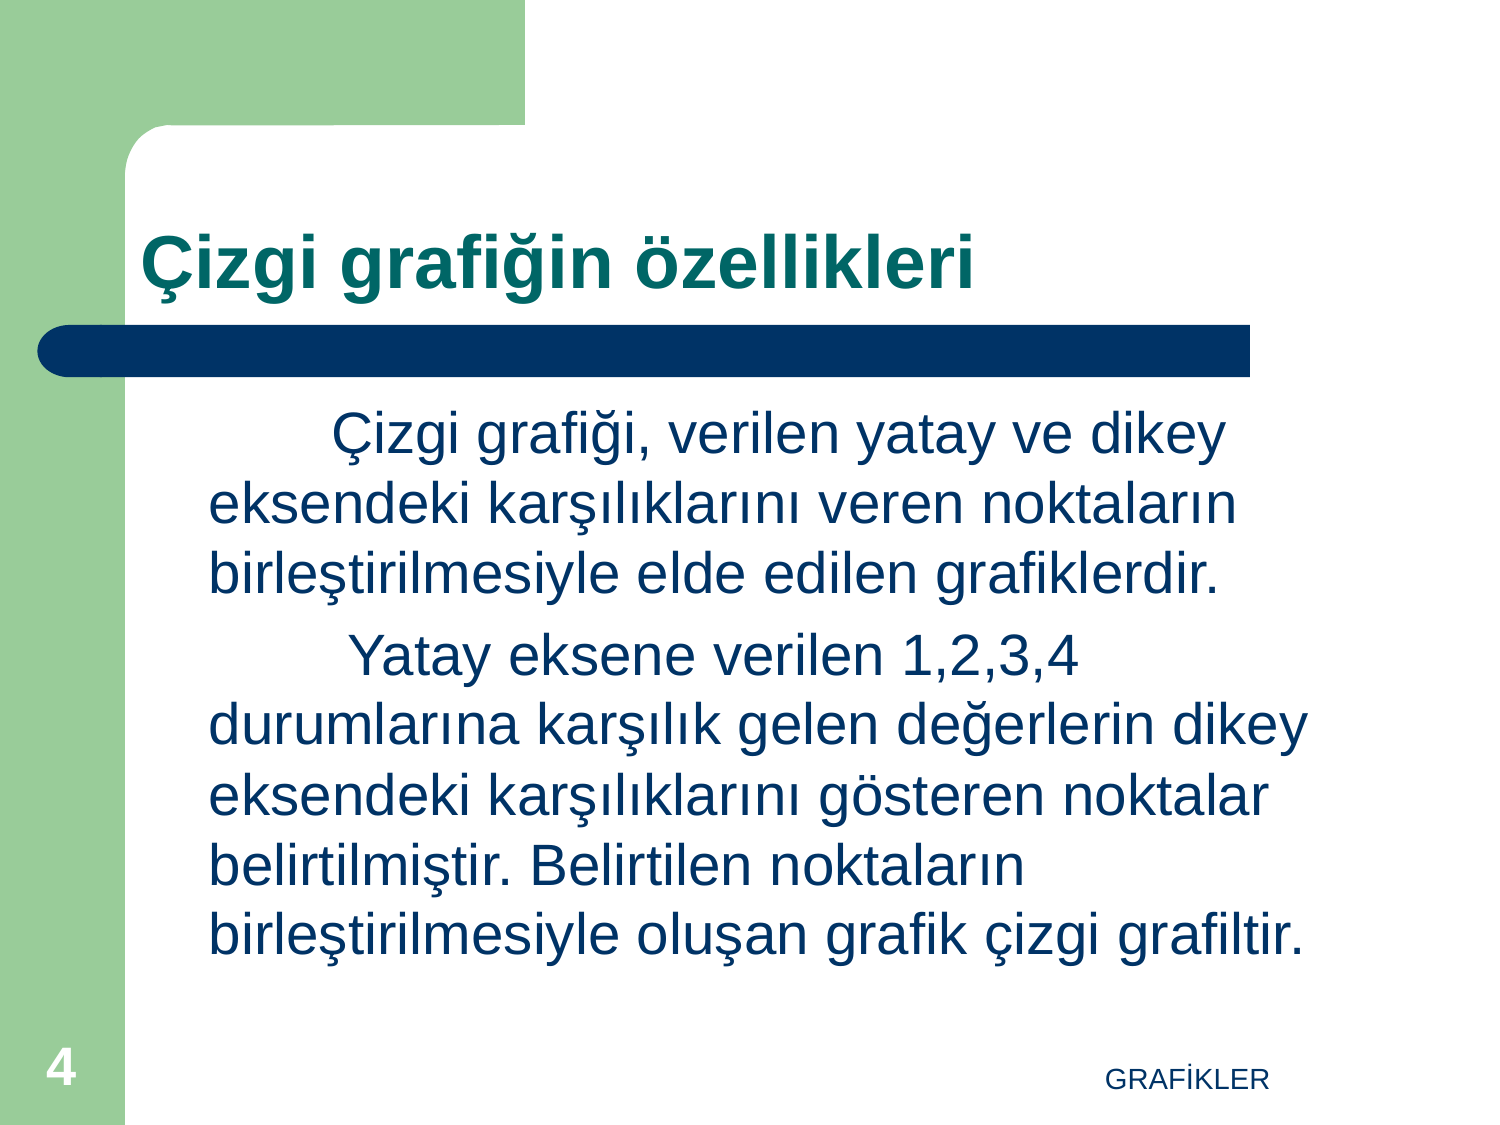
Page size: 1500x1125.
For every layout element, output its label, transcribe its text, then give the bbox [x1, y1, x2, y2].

list Çizgi grafiği, verilen yatay ve dikey eksendeki karşılıklarını veren noktaların birleştirilmesiyle elde edilen grafiklerdir. Yatay eksene verilen 1,2,3,4 durumlarına karşılık gelen değerlerin dikey eksendeki karşılıklarını gösteren noktalar belirtilmiştir. Belirtilen noktaların birleştirilmesiyle oluşan grafik çizgi grafiltir. [137, 387, 1400, 999]
slide_number 4 [13, 1023, 111, 1105]
title Çizgi grafiğin özellikleri [125, 125, 1425, 313]
footer GRAFİKLER [950, 1025, 1426, 1103]
